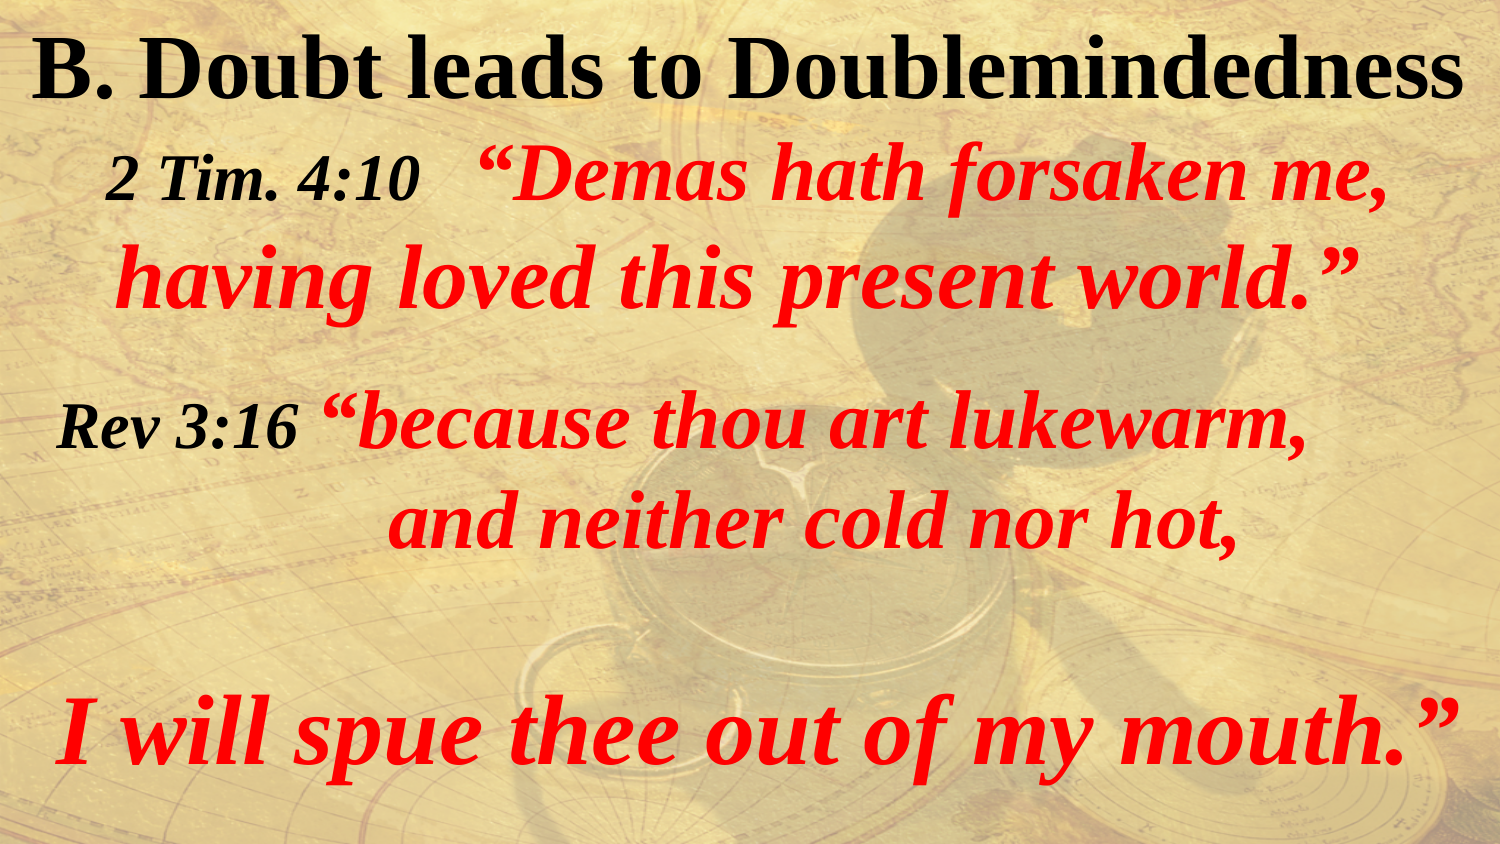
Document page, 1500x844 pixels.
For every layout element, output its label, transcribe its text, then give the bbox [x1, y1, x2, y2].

text_box B. Doubt leads to Doublemindedness 2 Tim. 4:10 “Demas hath forsaken me, having loved this present world.” Rev 3:16 “because thou art lukewarm, and neither cold nor hot, I will spue thee out of my mouth.” [0, 0, 1500, 792]
